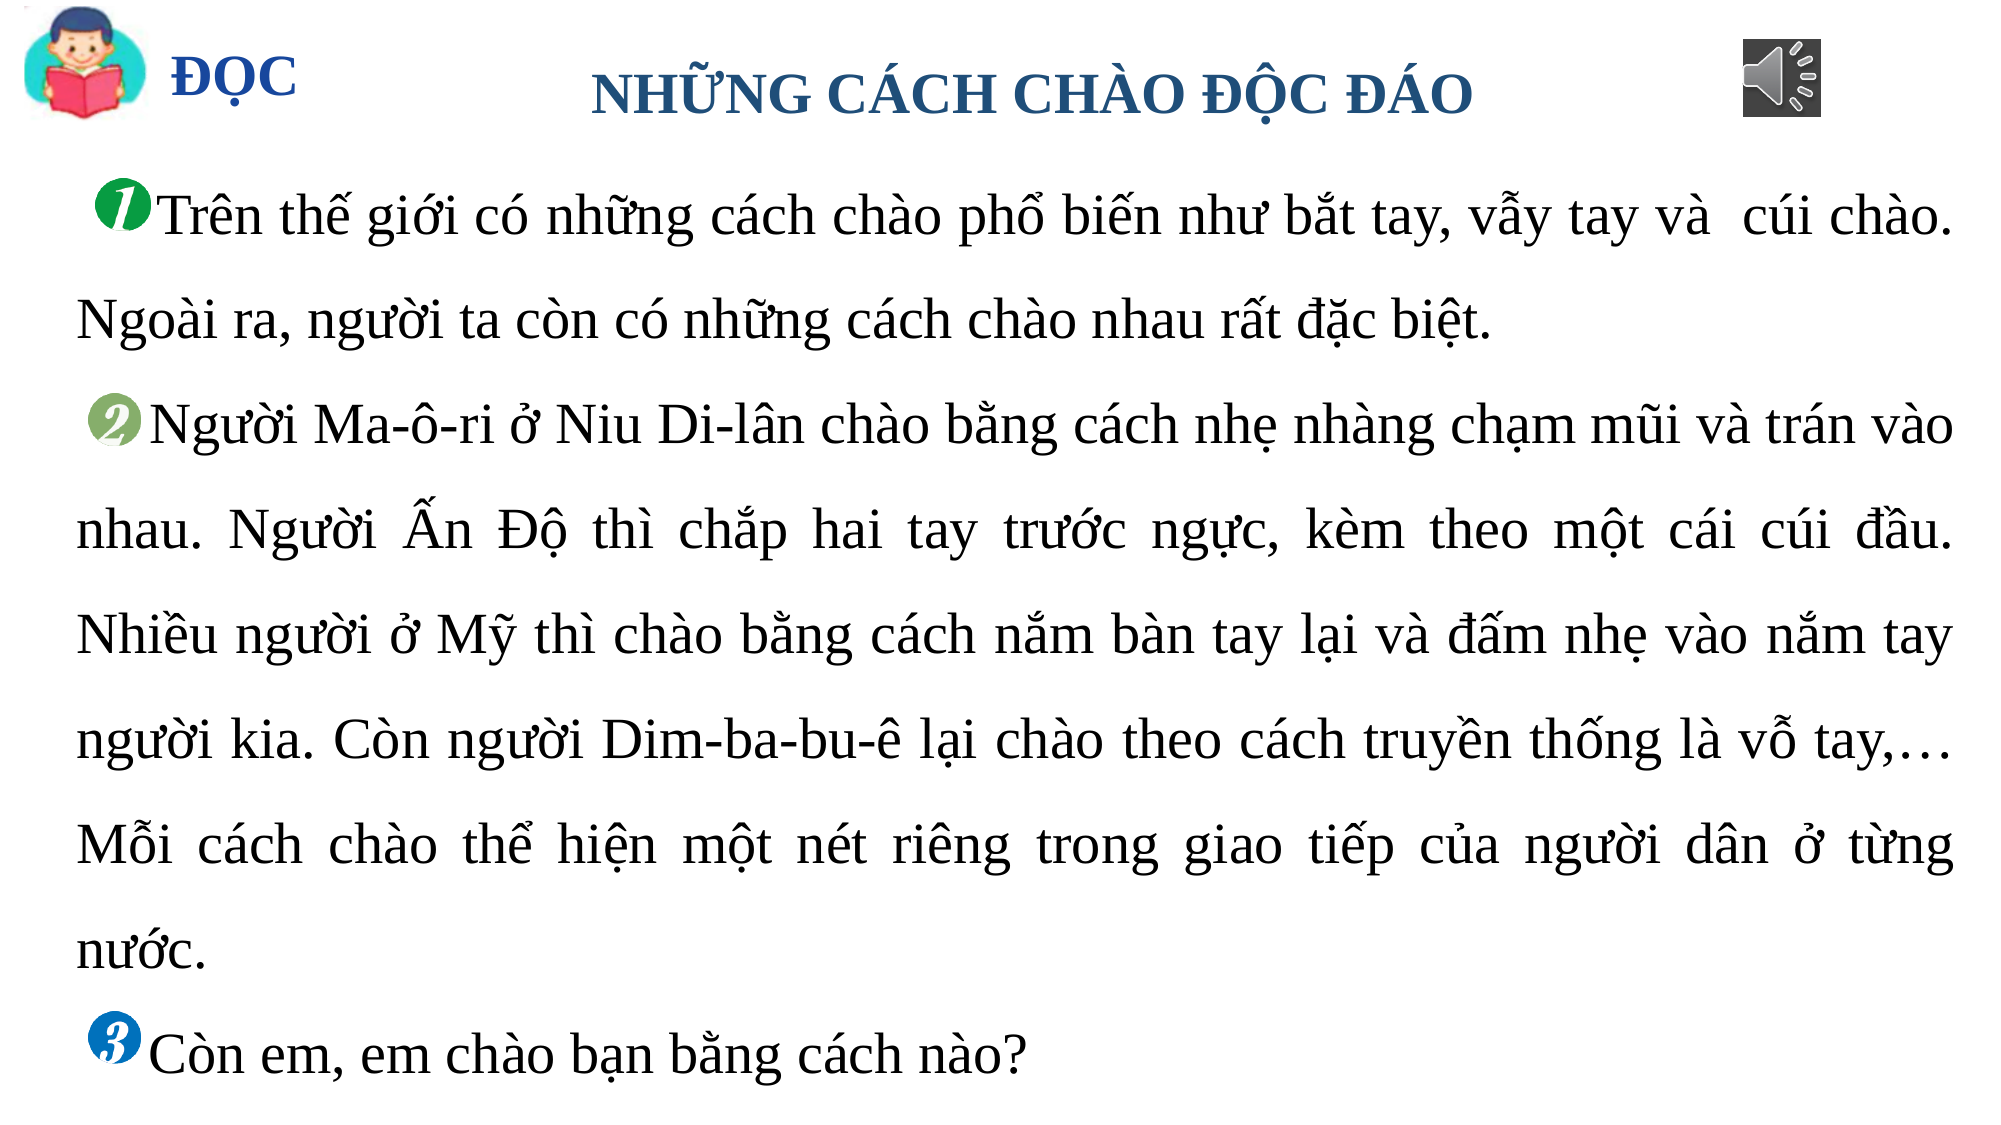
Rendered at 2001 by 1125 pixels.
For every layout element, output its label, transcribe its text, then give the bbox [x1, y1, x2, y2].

picture [24, 6, 152, 122]
text_box Trên thế giới có những cách chào phổ biến như bắt tay, vẫy tay và cúi chào. Ngoài ra, người ta còn có những cách chào nhau rất đặc biệt. Người Ma-ô-ri ở Niu Di-lân chào bằng cách nhẹ nhàng chạm mũi và trán vào nhau. Người Ấn Độ thì chắp hai tay trước ngực, kèm theo một cái cúi đầu. Nhiều người ở Mỹ thì chào bằng cách nắm bàn tay lại và đấm nhẹ vào nắm tay người kia. Còn người Dim-ba-bu-ê lại chào theo cách truyền thống là vỗ tay,… Mỗi cách chào thể hiện một nét riêng trong giao tiếp của người dân ở từng nước. Còn em, em chào bạn bằng cách nào? [61, 133, 1971, 1125]
picture [87, 393, 141, 446]
picture [95, 178, 151, 231]
text_box ĐỌC [146, 0, 325, 115]
text_box NHỮNG CÁCH CHÀO ĐỘC ĐÁO [446, 12, 1620, 133]
picture [87, 1011, 141, 1064]
picture [1741, 38, 1822, 119]
